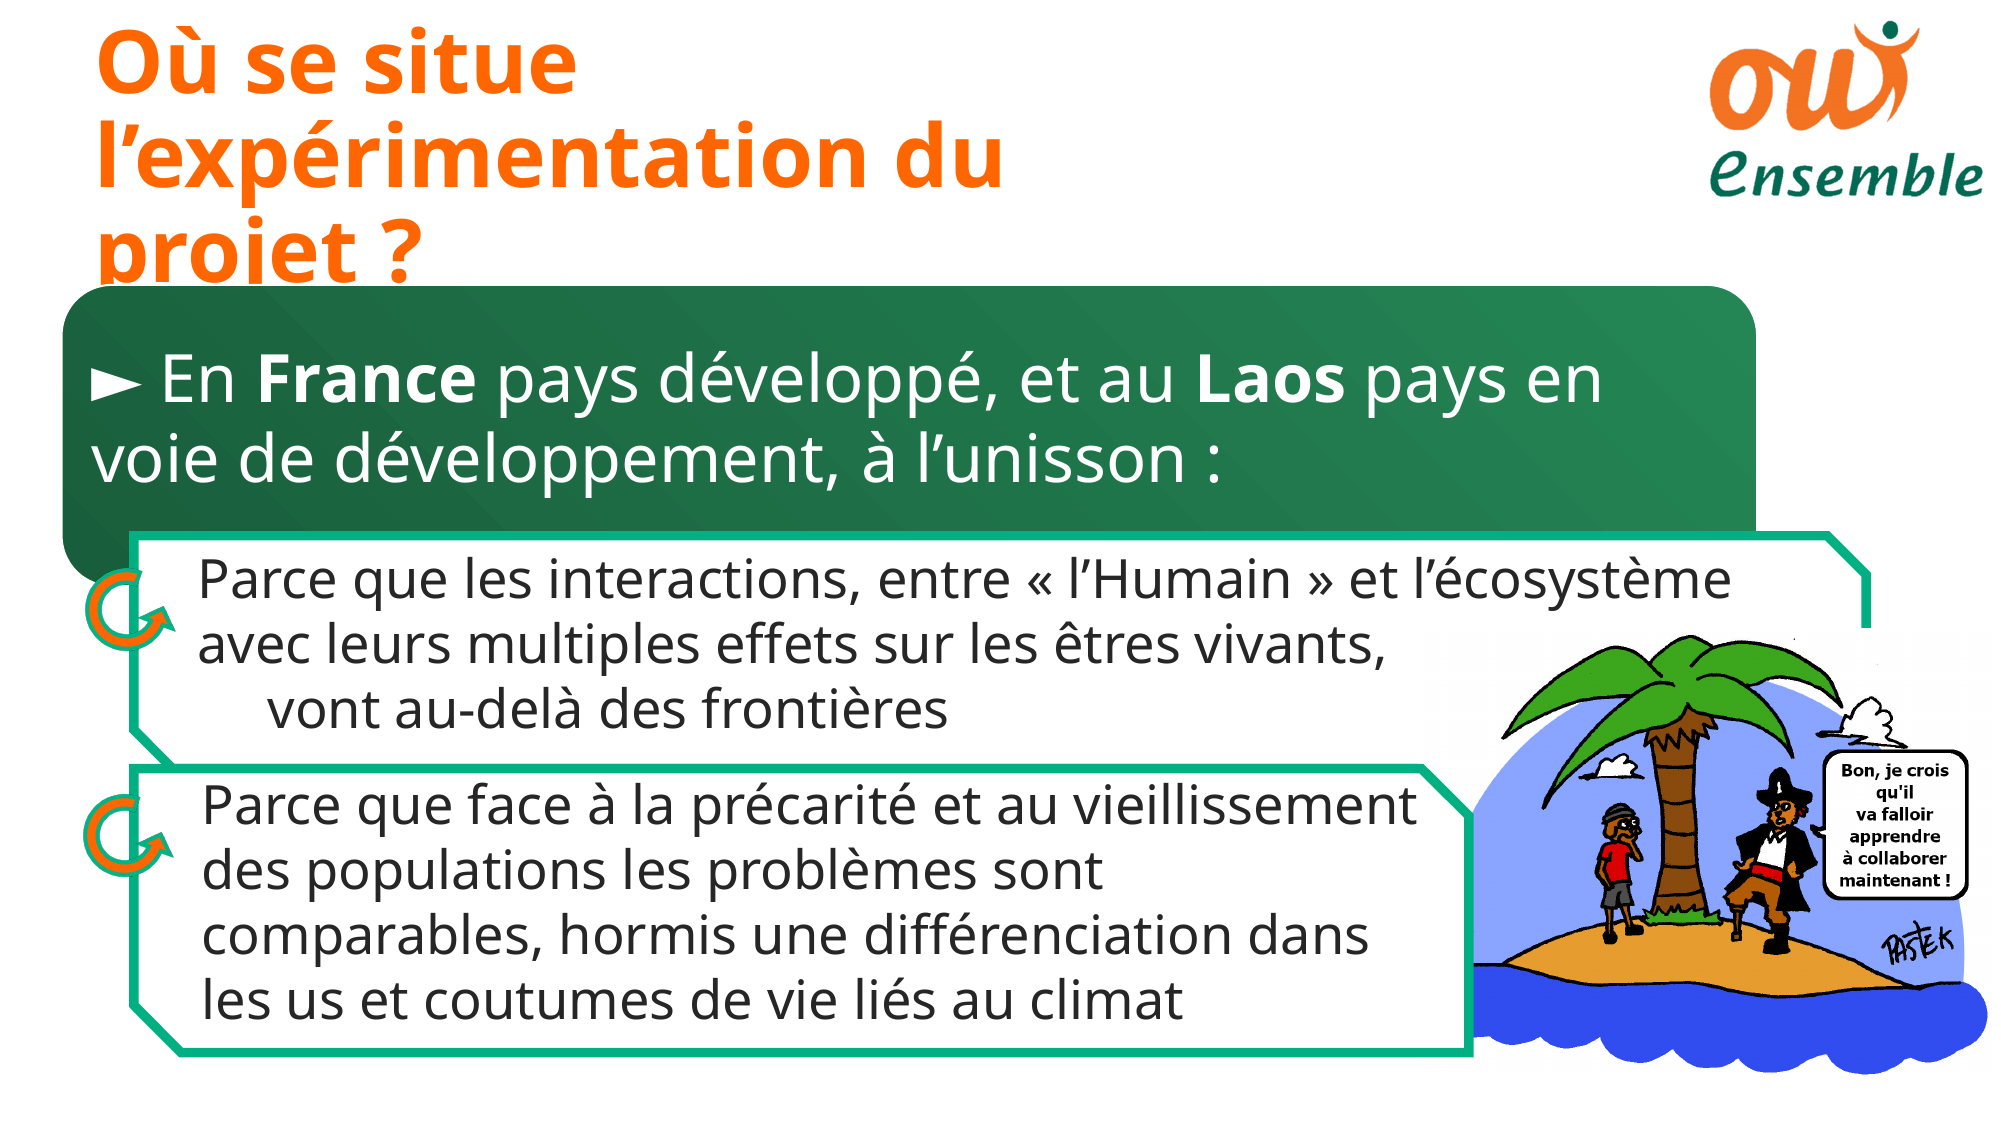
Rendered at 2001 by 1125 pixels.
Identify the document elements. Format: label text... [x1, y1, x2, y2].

title Où se situe l’expérimentation du projet ? [79, 66, 1358, 252]
text_box Parce que les interactions, entre « l’Humain » et l’écosystème avec leurs multiples effets sur les êtres vivants, vont au-delà des frontières [132, 534, 1868, 767]
picture [1693, 0, 2000, 215]
picture [55, 547, 186, 677]
text_box ► En France pays développé, et au Laos pays en voie de développement, à l’unisson : [60, 283, 1759, 567]
text_box Parce que face à la précarité et au vieillissement des populations les problèmes sont comparables, hormis une différenciation dans les us et coutumes de vie liés au climat [132, 767, 1418, 1054]
picture [1418, 628, 1999, 1085]
picture [53, 773, 184, 903]
